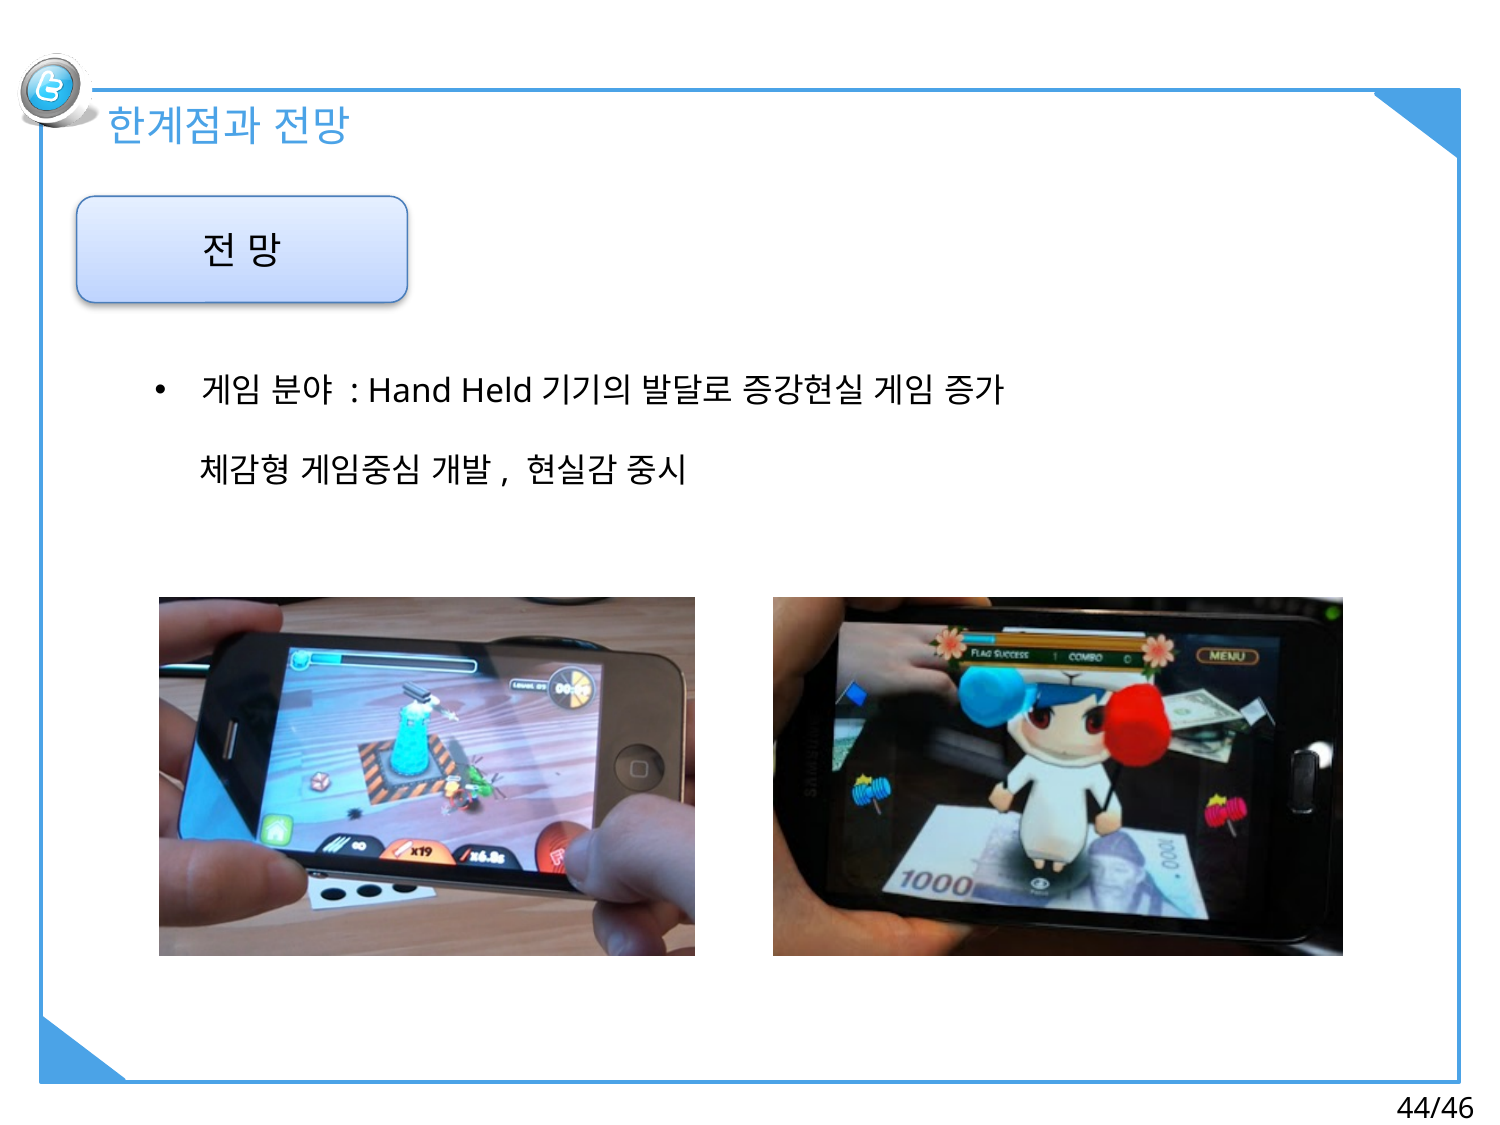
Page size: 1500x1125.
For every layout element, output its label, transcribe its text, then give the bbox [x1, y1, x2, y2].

text_box 게임 분야 : Hand Held기기의 발달로 증강현실 게임 증가 체감형 게임중심 개발, 현실감 중시 [139, 361, 1021, 497]
picture [773, 597, 1343, 956]
text_box 44/46 [1382, 1082, 1500, 1125]
picture [159, 597, 695, 956]
text_box 한계점과 전망 [93, 92, 366, 157]
picture [17, 48, 100, 132]
text_box [39, 1015, 126, 1083]
text_box [1374, 91, 1461, 159]
text_box 전 망 [75, 195, 409, 304]
text_box [39, 88, 1461, 1084]
